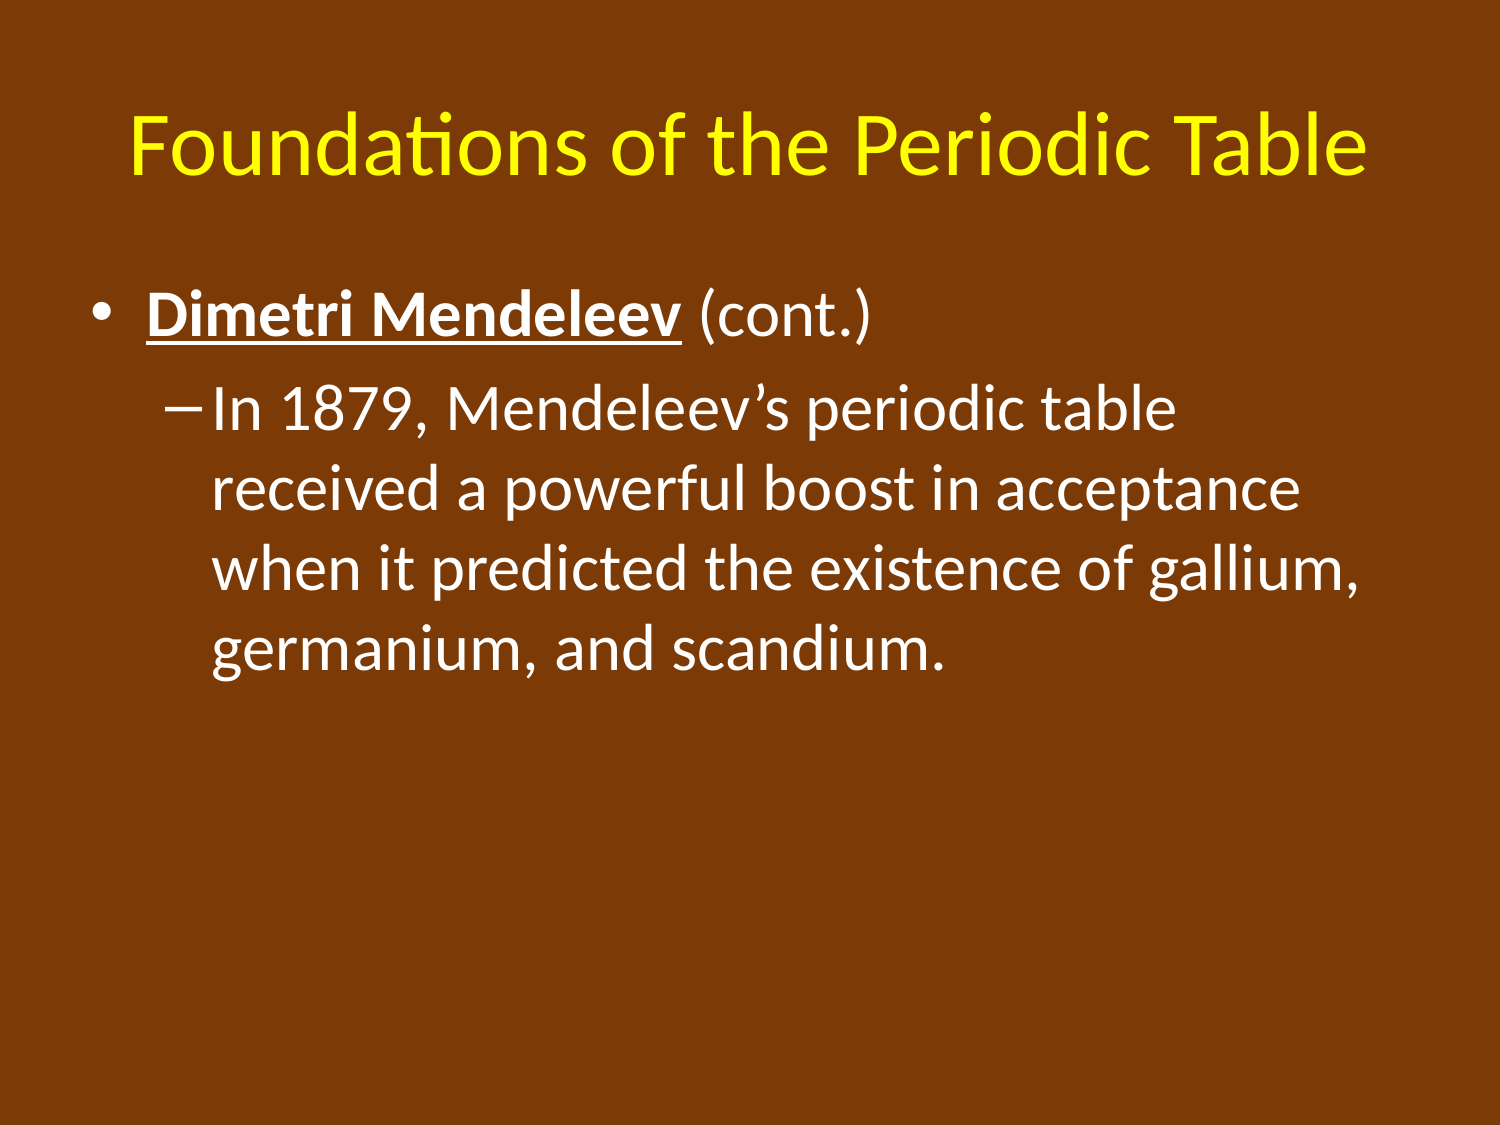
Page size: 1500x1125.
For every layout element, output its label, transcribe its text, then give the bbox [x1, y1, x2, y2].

list Dimetri Mendeleev (cont.) In 1879, Mendeleev’s periodic table received a powerful boost in acceptance when it predicted the existence of gallium, germanium, and scandium. [75, 262, 1425, 1025]
title Foundations of the Periodic Table [75, 45, 1425, 233]
